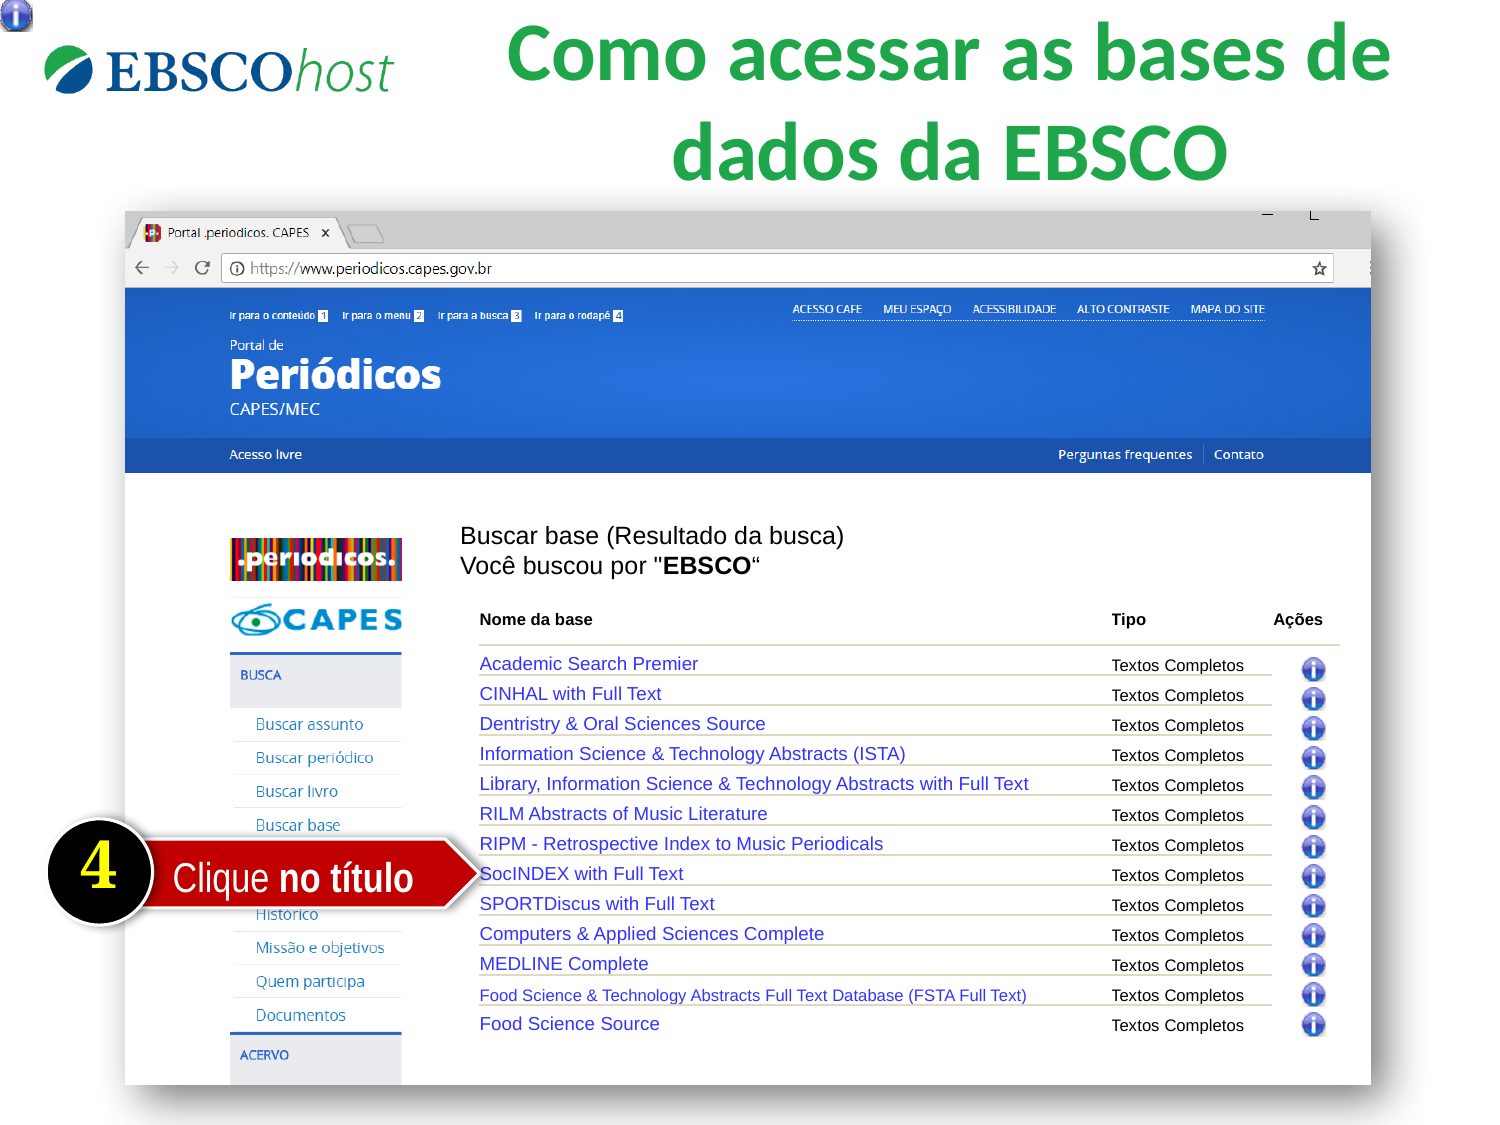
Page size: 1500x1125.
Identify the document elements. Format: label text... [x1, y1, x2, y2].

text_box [45, 818, 480, 926]
picture [124, 211, 1371, 1085]
picture [0, 0, 418, 120]
title Como acessar as bases de dados da EBSCO [417, 24, 1484, 170]
